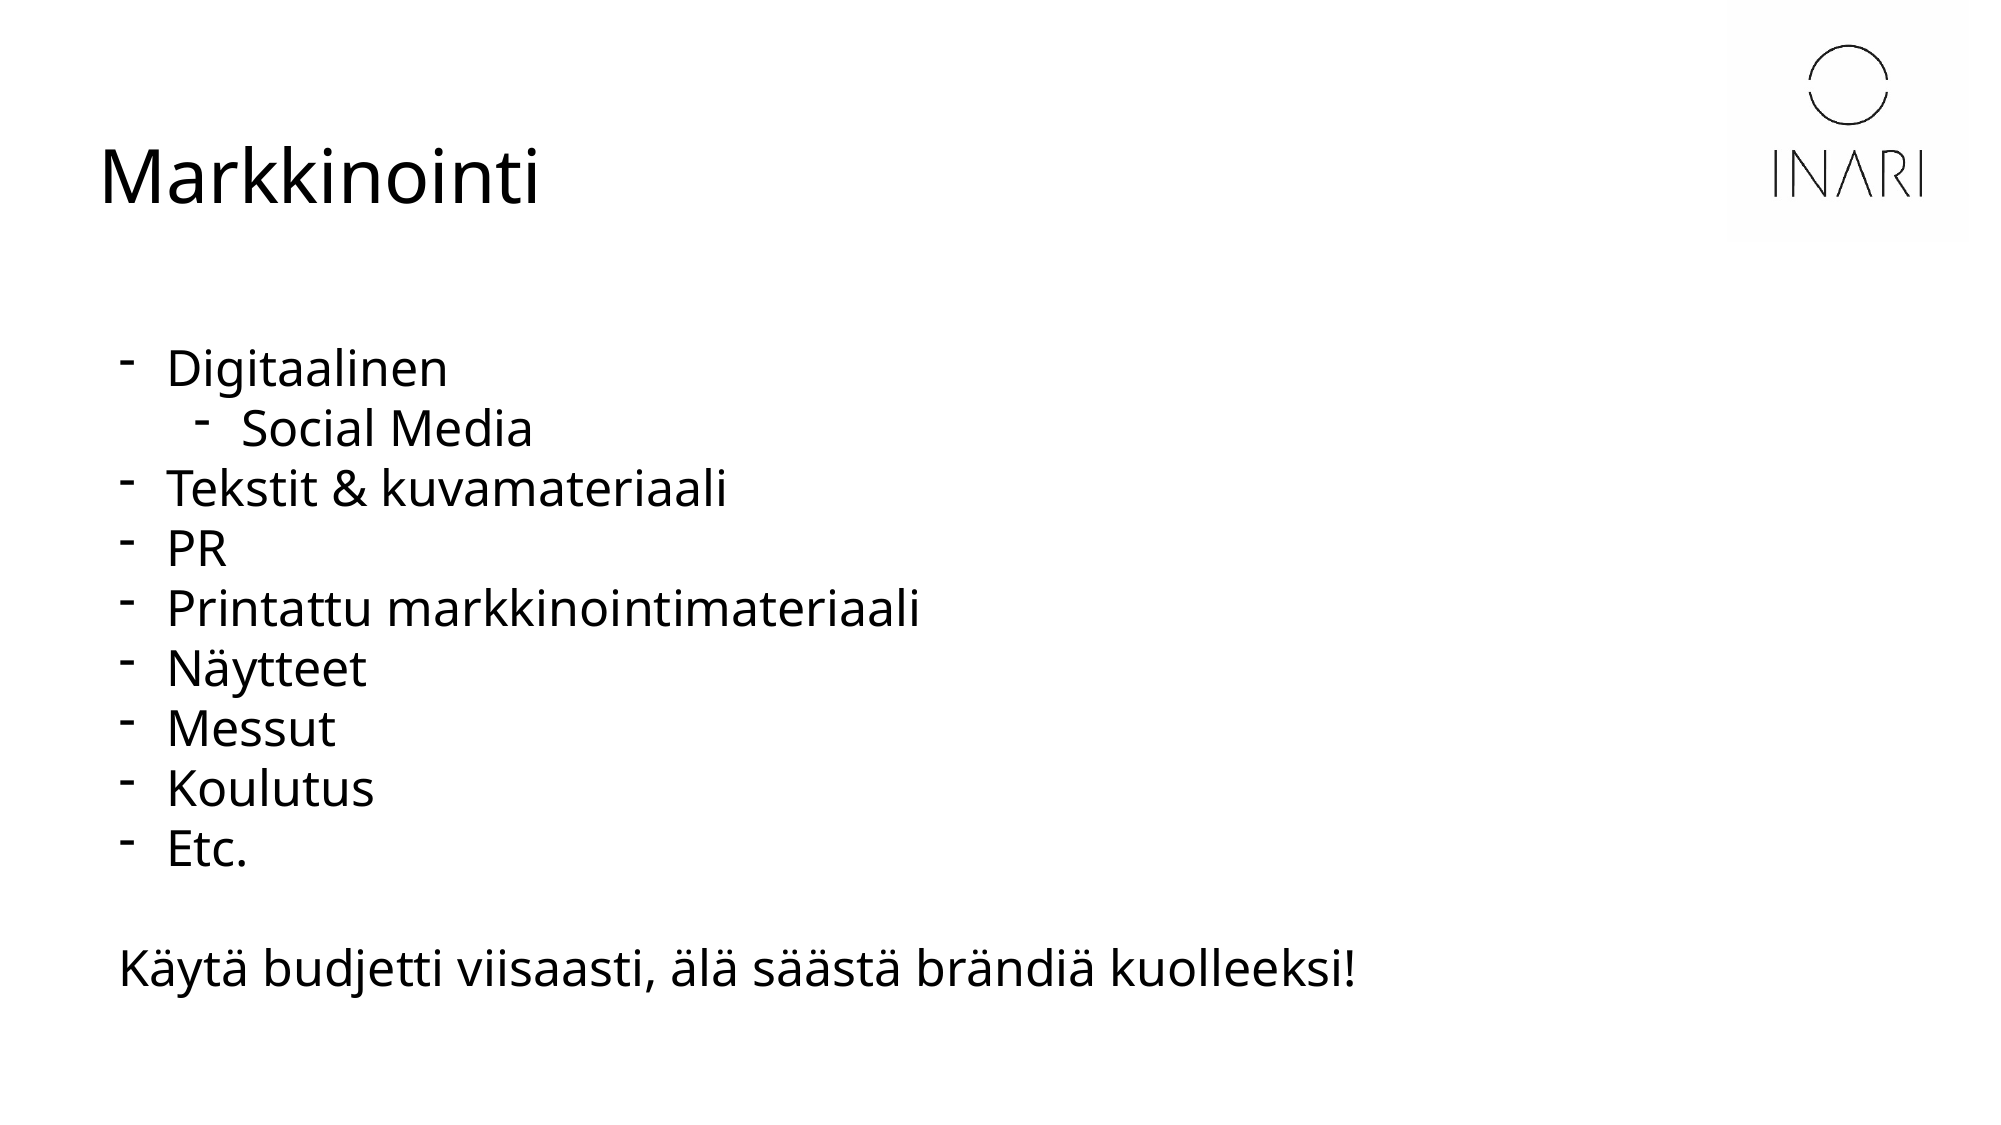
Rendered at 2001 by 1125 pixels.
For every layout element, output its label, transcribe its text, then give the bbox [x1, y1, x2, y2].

text_box Markkinointi [83, 121, 1500, 356]
text_box Digitaalinen Social Media Tekstit & kuvamateriaali PR Printattu markkinointimateriaali Näytteet Messut Koulutus Etc. Käytä budjetti viisaasti, älä säästä brändiä kuolleeksi! [104, 328, 1700, 1004]
picture [1727, 0, 1969, 242]
